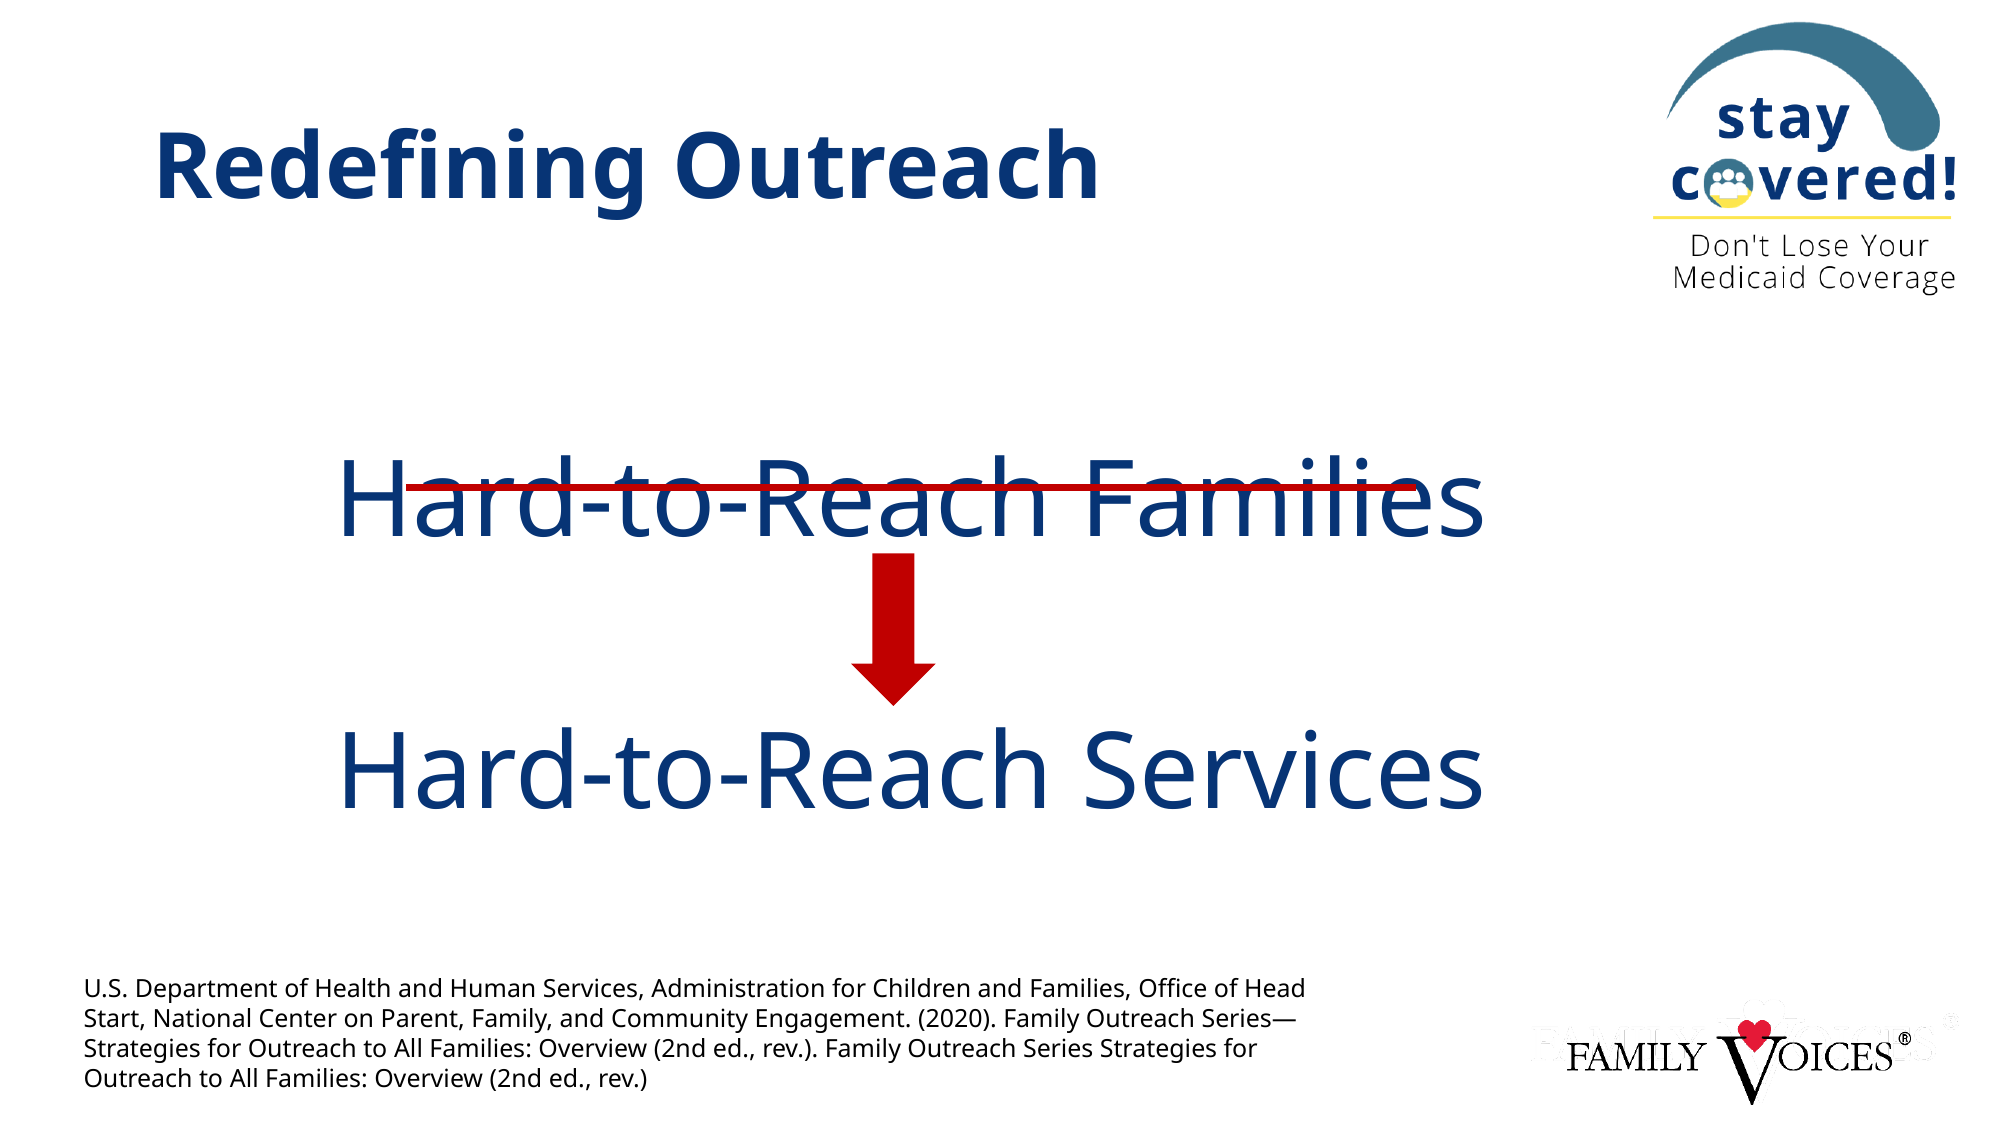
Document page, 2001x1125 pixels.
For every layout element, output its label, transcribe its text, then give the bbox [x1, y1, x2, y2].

list Hard-to-Reach Families Hard-to-Reach Services [0, 390, 1887, 922]
picture [1531, 999, 1959, 1105]
title Redefining Outreach [137, 59, 1570, 278]
text_box [851, 553, 936, 706]
picture [1642, 16, 1965, 302]
text_box U.S. Department of Health and Human Services, Administration for Children and Families, Office of Head Start, National Center on Parent, Family, and Community Engagement. (2020). Family Outreach Series—Strategies for Outreach to All Families: Overview (2nd ed., rev.). Family Outreach Series Strategies for Outreach to All Families: Overview (2nd ed., rev.) [68, 965, 1344, 1100]
